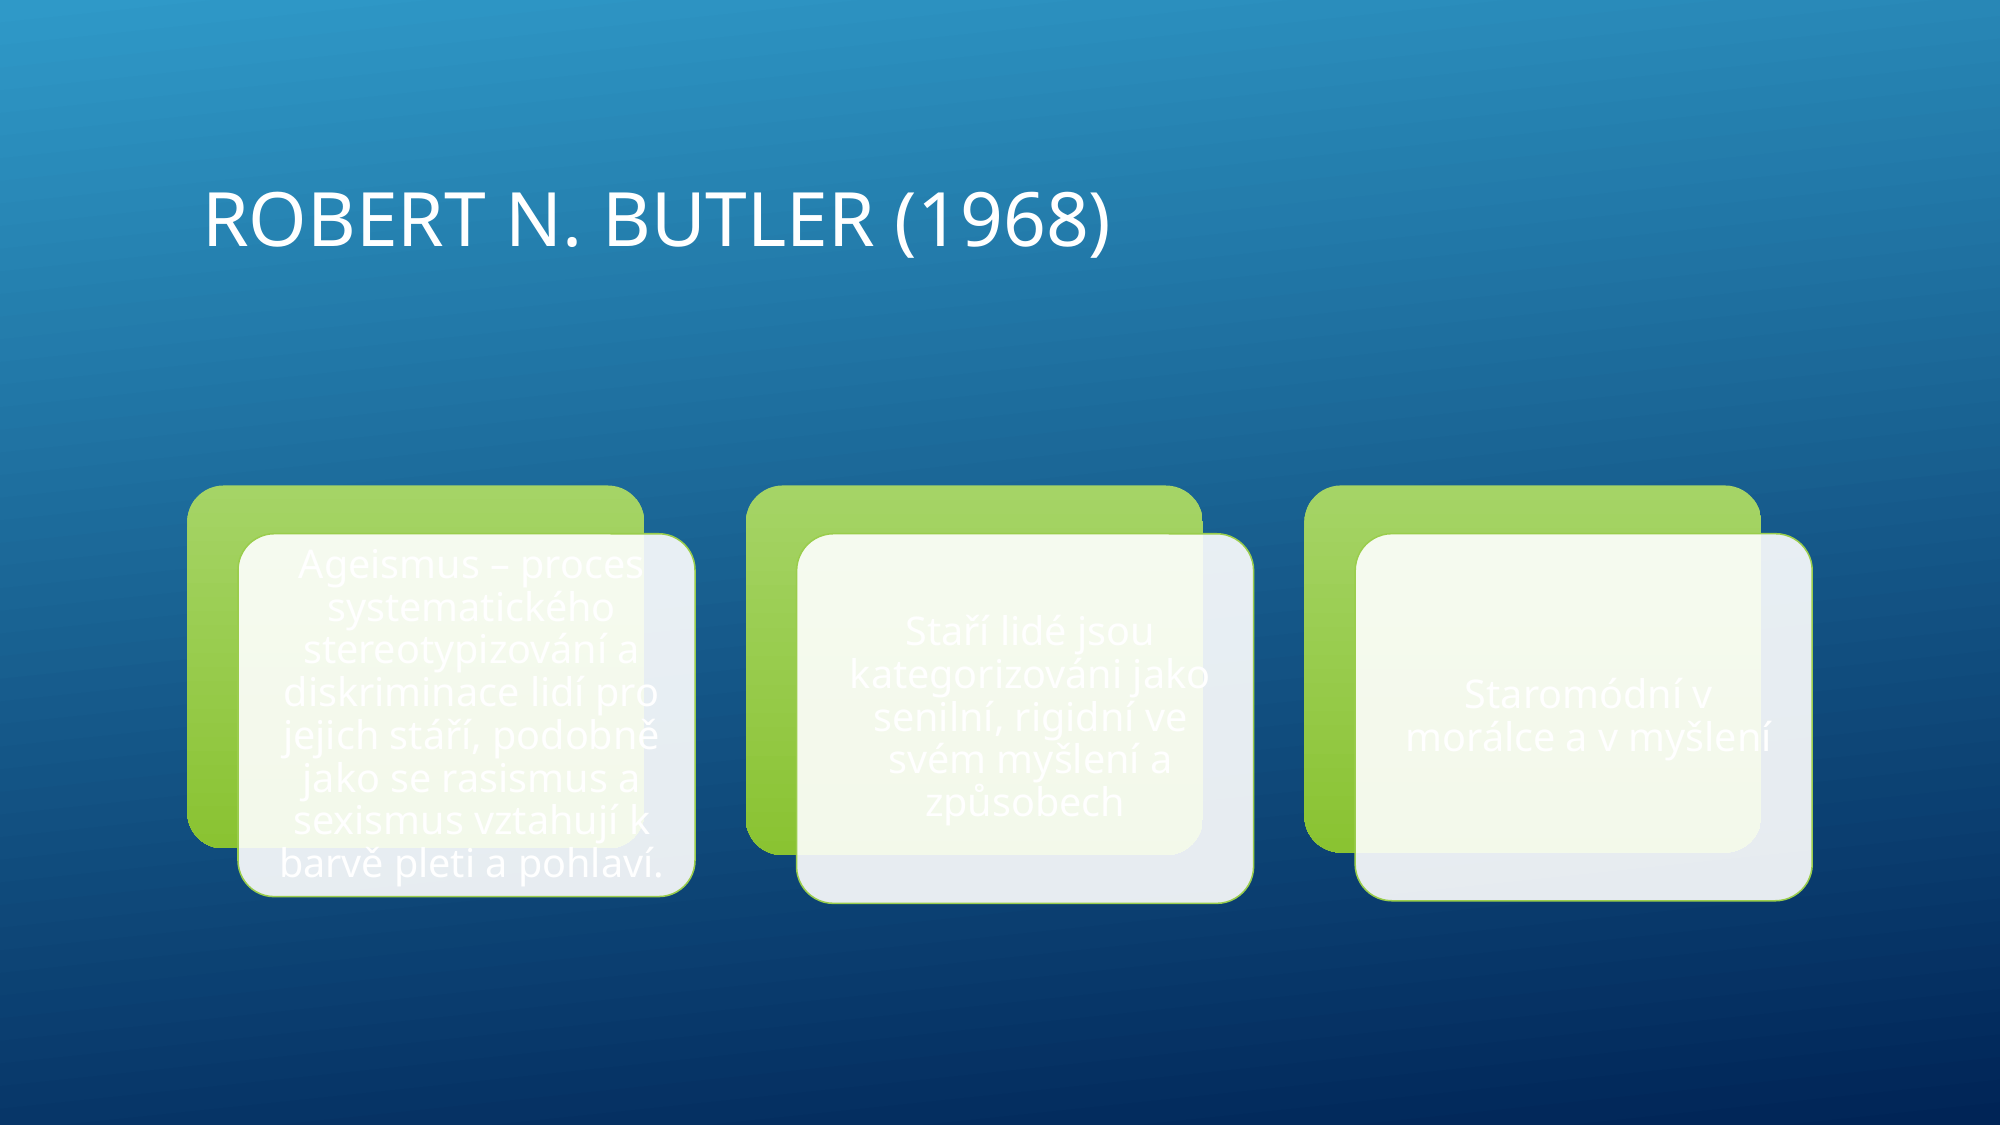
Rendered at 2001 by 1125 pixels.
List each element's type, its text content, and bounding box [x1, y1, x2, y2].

text_box [0, 0, 2000, 1125]
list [186, 400, 1813, 989]
title Robert N. Butler (1968) [187, 101, 1813, 344]
